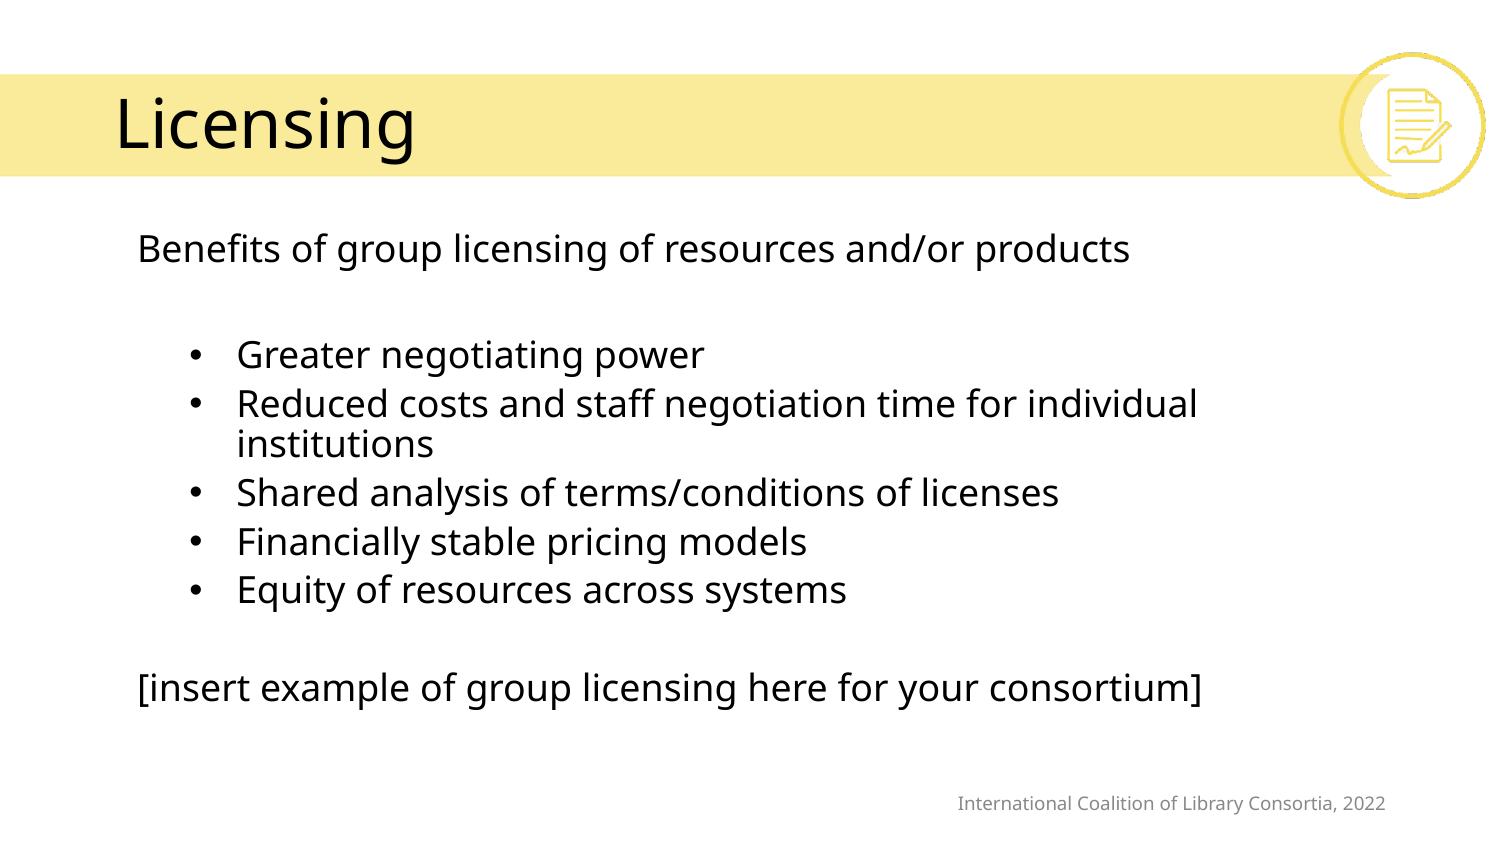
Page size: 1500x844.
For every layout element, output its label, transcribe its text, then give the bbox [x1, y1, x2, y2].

footer International Coalition of Library Consortia, 2022 [758, 782, 1397, 827]
text_box Benefits of group licensing of resources and/or products Greater negotiating power Reduced costs and staff negotiation time for individual institutions Shared analysis of terms/conditions of licenses Financially stable pricing models Equity of resources across systems [insert example of group licensing here for your consortium] [103, 224, 1397, 760]
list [0, 37, 1500, 216]
